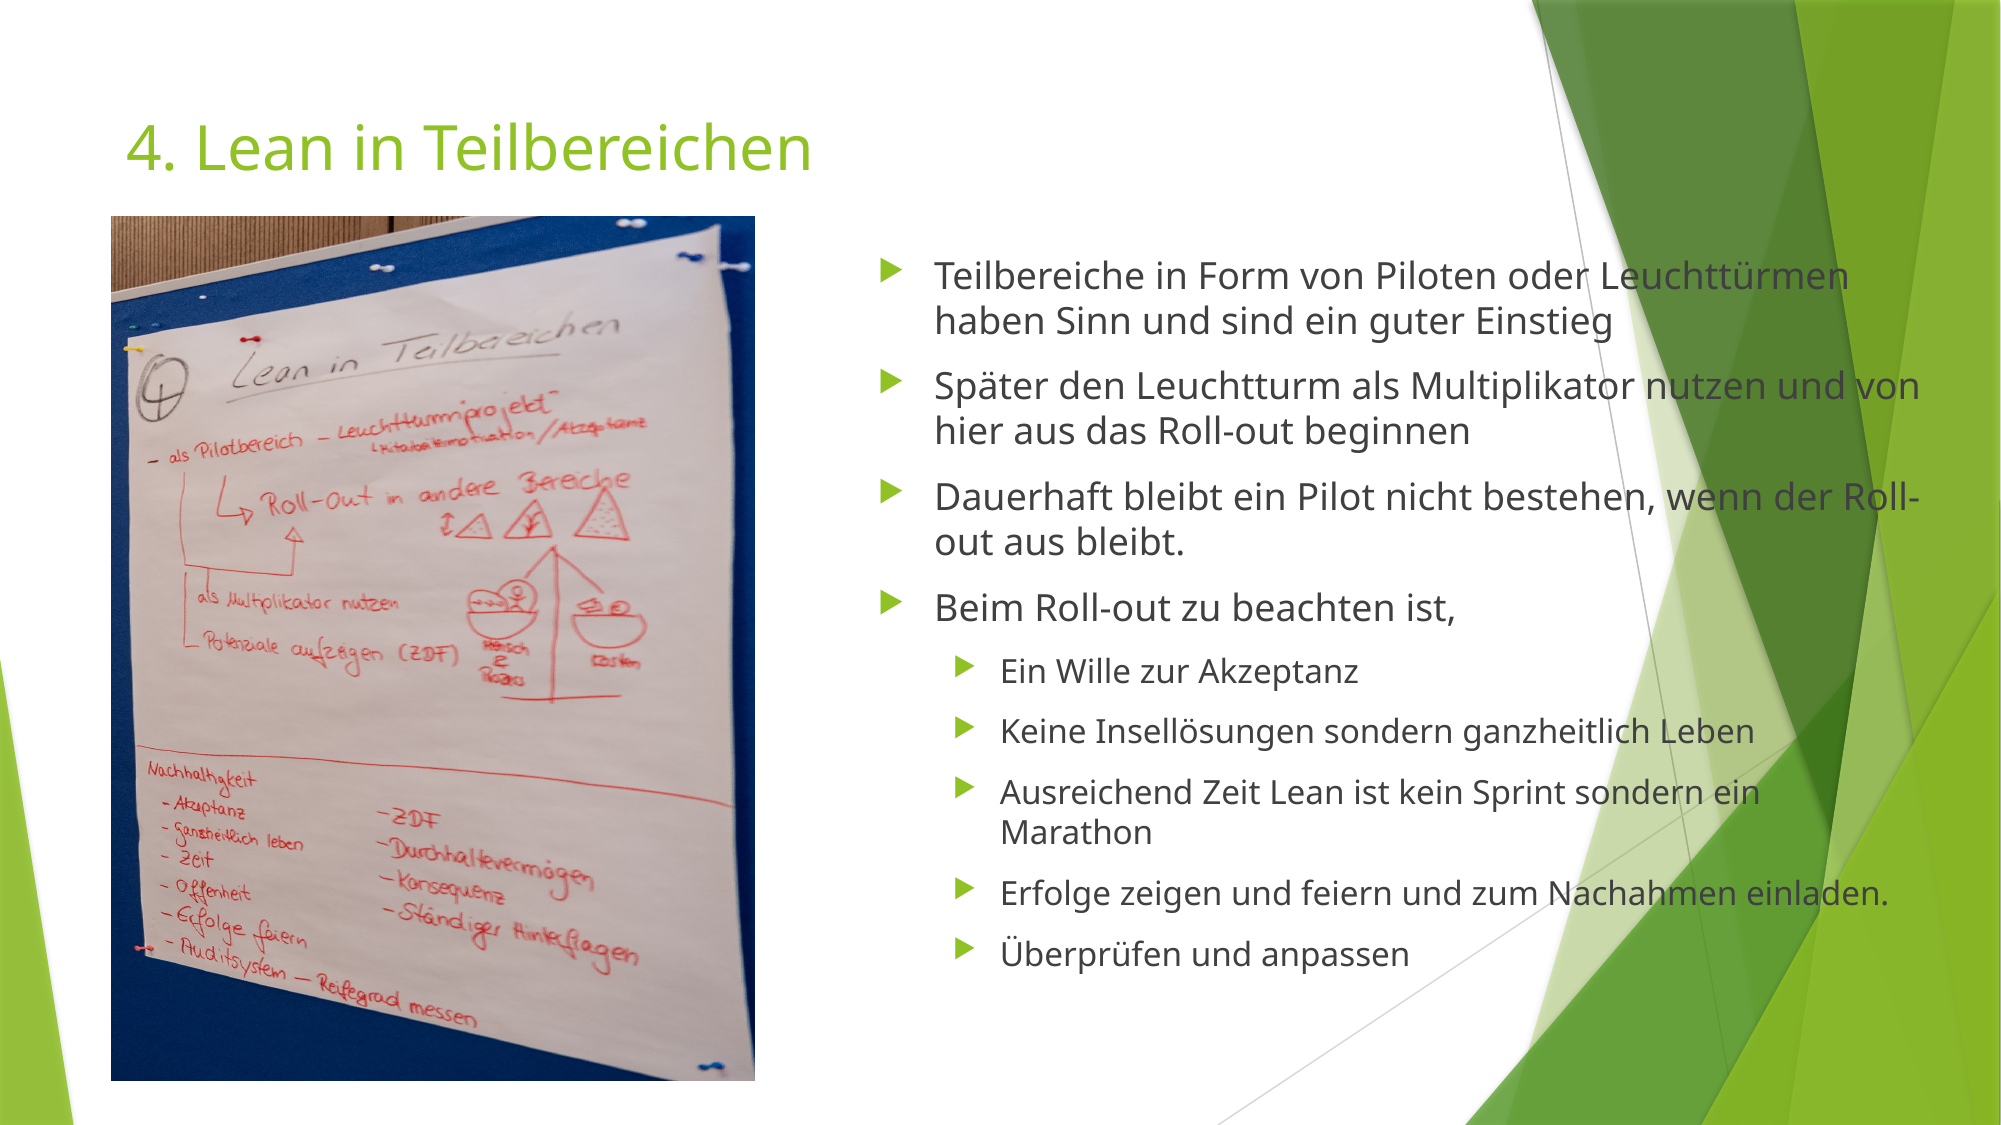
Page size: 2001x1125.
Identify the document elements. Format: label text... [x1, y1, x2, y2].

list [110, 216, 756, 1081]
title 4. Lean in Teilbereichen [111, 99, 1528, 217]
list Teilbereiche in Form von Piloten oder Leuchttürmen haben Sinn und sind ein guter Einstieg Später den Leuchtturm als Multiplikator nutzen und von hier aus das Roll-out beginnen Dauerhaft bleibt ein Pilot nicht bestehen, wenn der Roll-out aus bleibt. Beim Roll-out zu beachten ist, Ein Wille zur Akzeptanz Keine Insellösungen sondern ganzheitlich Leben Ausreichend Zeit Lean ist kein Sprint sondern ein Marathon Erfolge zeigen und feiern und zum Nachahmen einladen. Überprüfen und anpassen [862, 244, 1938, 1098]
